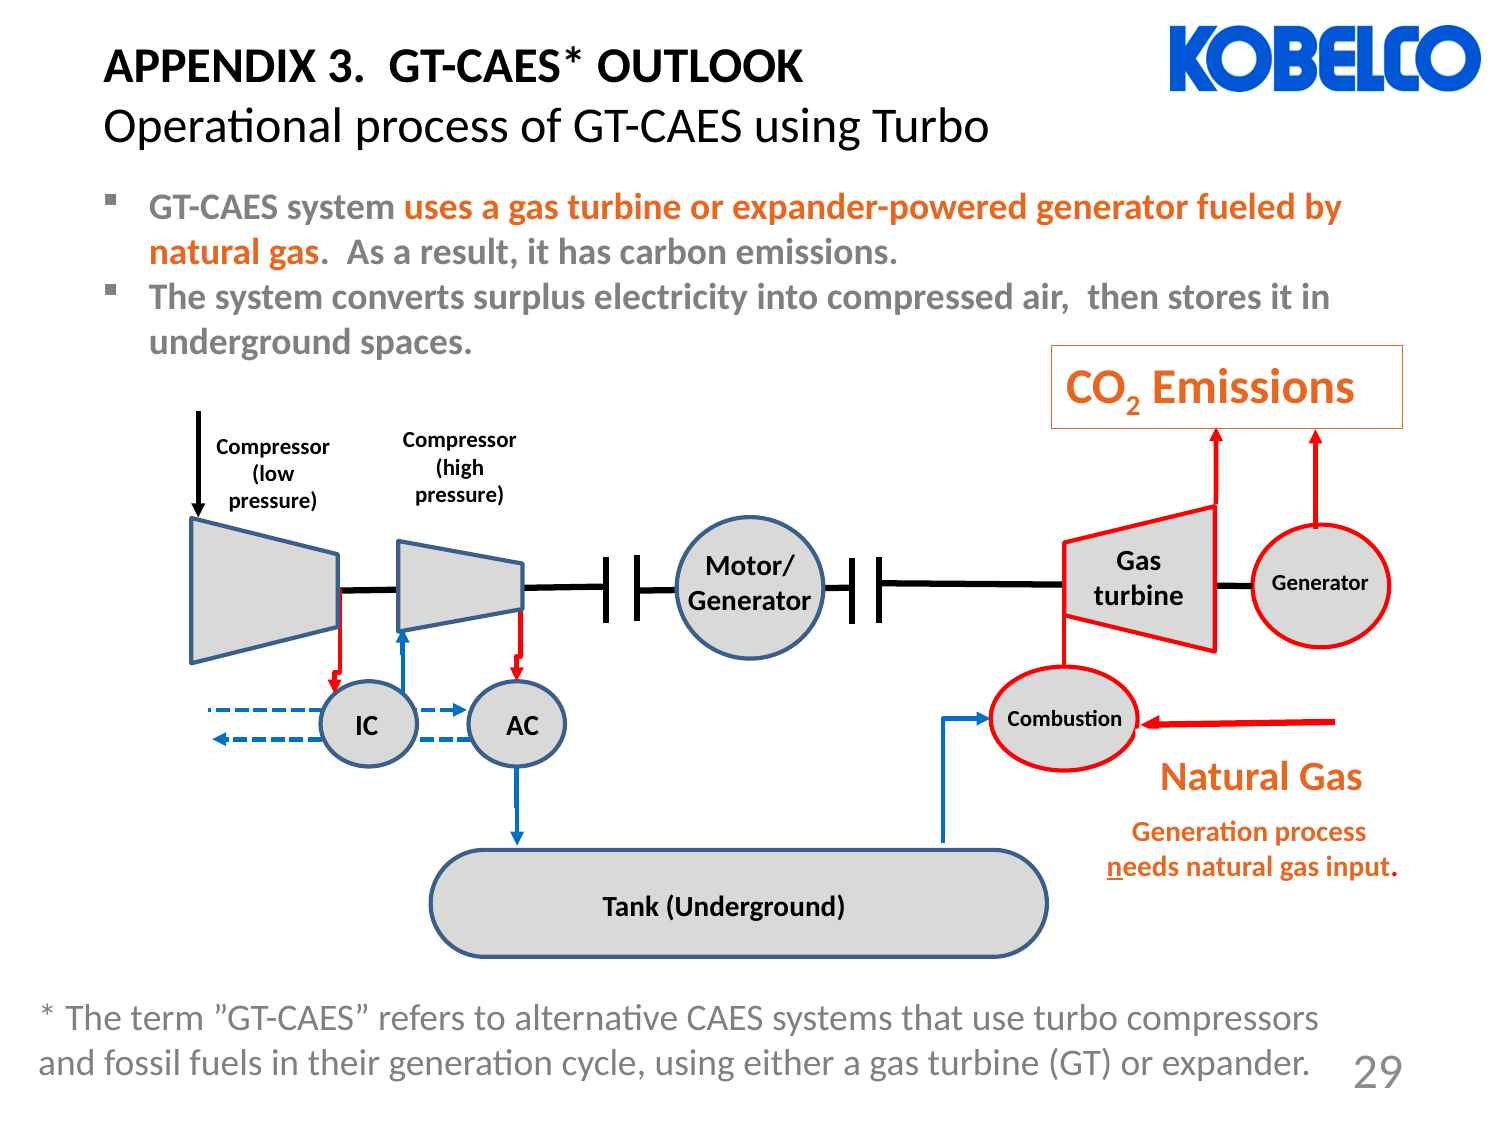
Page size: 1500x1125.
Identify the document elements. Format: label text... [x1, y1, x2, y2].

text_box GT-CAES system uses a gas turbine or expander-powered generator fueled by natural gas. As a result, it has carbon emissions. The system converts surplus electricity into compressed air, then stores it in underground spaces. [87, 195, 1377, 349]
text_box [191, 411, 1419, 957]
text_box * The term ”GT-CAES” refers to alternative CAES systems that use turbo compressors and fossil fuels in their generation cycle, using either a gas turbine (GT) or expander. [23, 985, 1377, 1091]
picture [1169, 25, 1482, 92]
slide_number 29 [1080, 1038, 1419, 1099]
text_box APPENDIX 3. GT-CAES* OUTLOOK Operational process of GT-CAES using Turbo [88, 25, 1082, 161]
text_box CO2 Emissions [1051, 345, 1403, 411]
